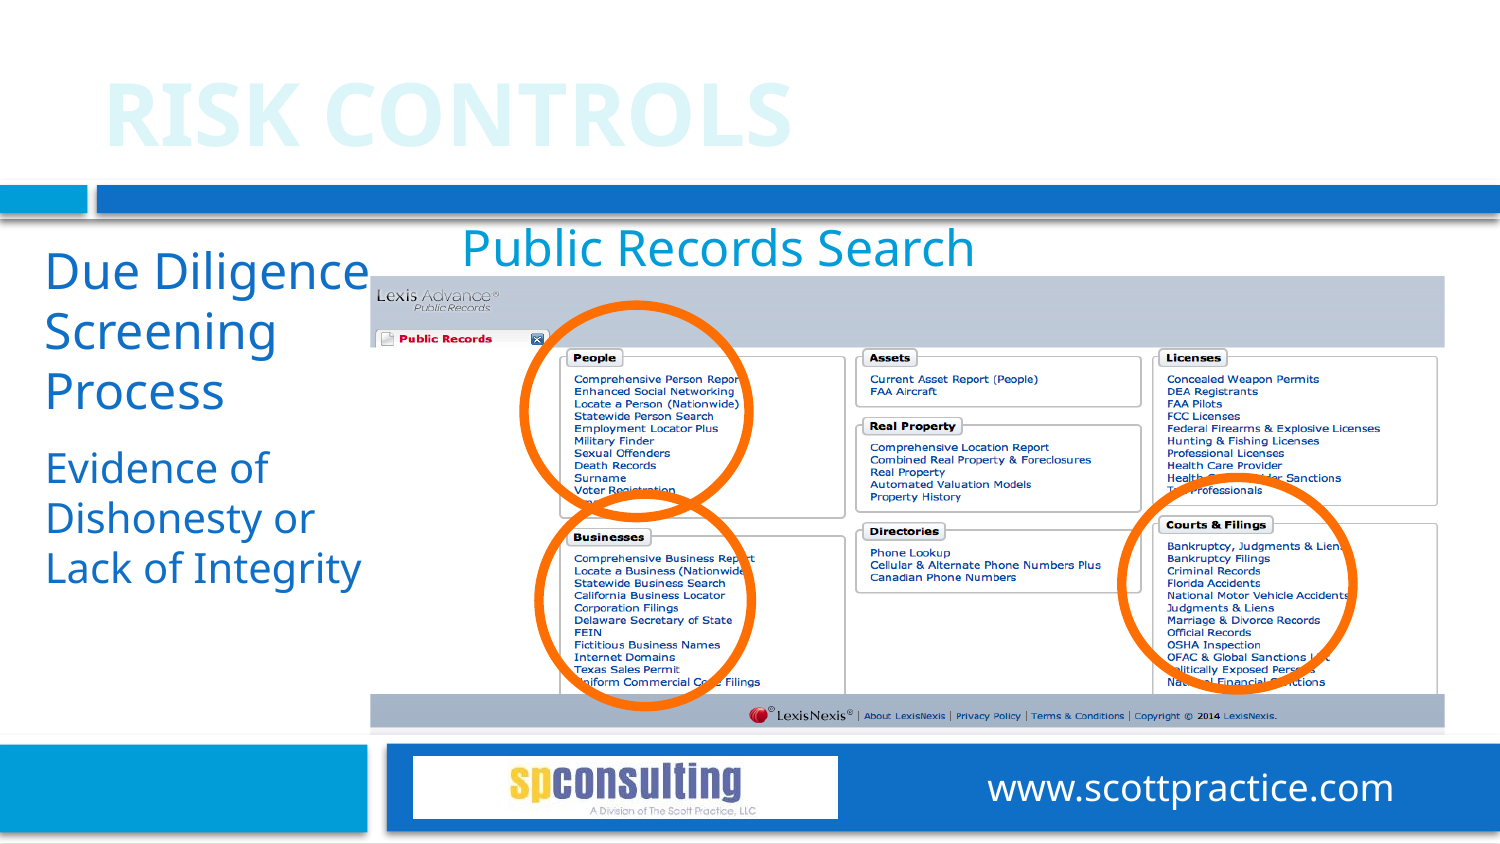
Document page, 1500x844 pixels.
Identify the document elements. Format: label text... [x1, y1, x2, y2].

picture [370, 275, 1445, 735]
title Risk Controls [87, 21, 1150, 172]
subtitle www.scottpractice.com [387, 744, 1457, 829]
text_box Public Records Search [372, 209, 1225, 275]
text_box Due Diligence Screening Process [30, 231, 372, 434]
text_box Evidence of Dishonesty or Lack of Integrity [30, 434, 364, 600]
picture [413, 755, 838, 819]
